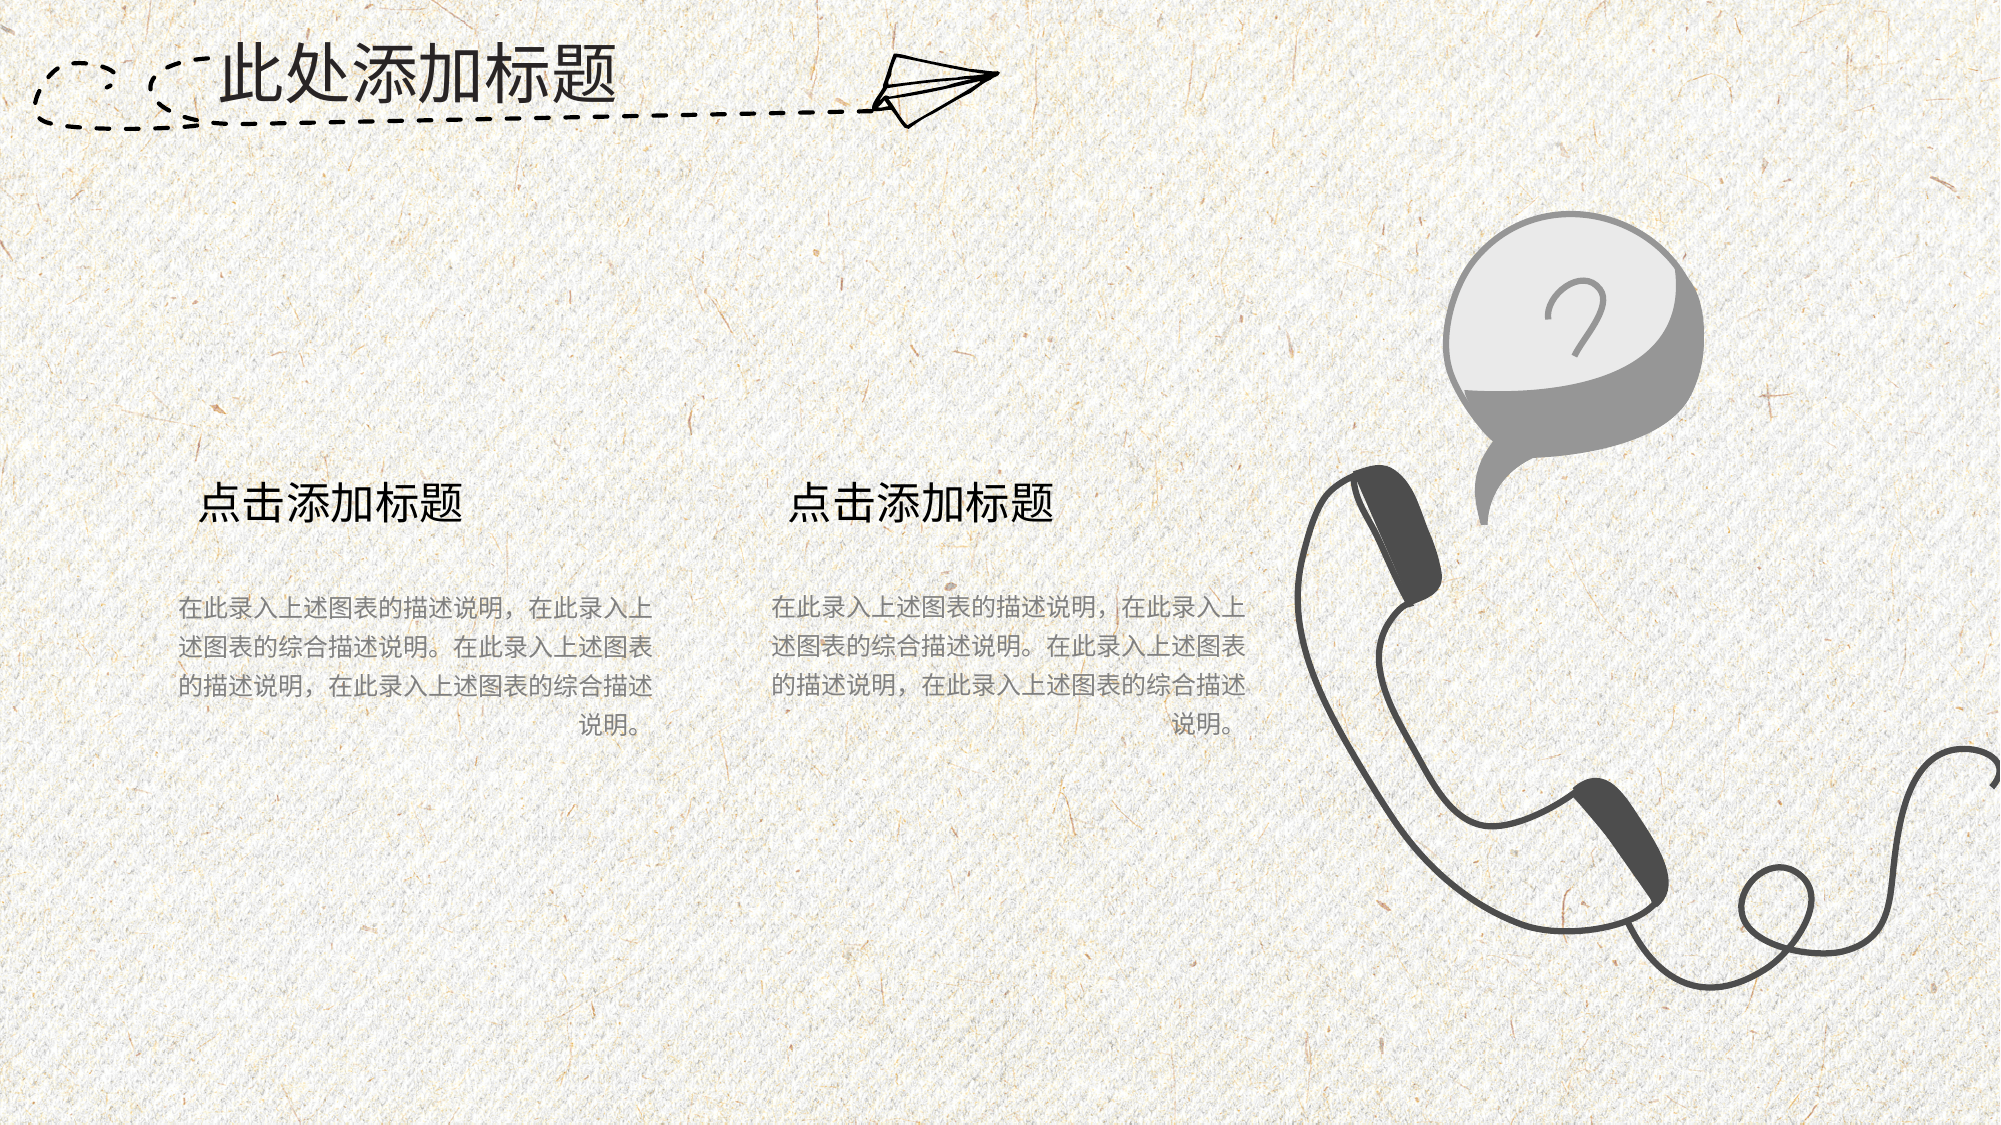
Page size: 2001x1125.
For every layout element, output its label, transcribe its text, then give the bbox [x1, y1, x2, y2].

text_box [1445, 213, 1703, 525]
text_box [1297, 467, 2000, 988]
text_box 在此录入上述图表的描述说明，在此录入上述图表的综合描述说明。在此录入上述图表的描述说明，在此录入上述图表的综合描述说明。 [746, 576, 1253, 784]
picture [0, 0, 2001, 1125]
text_box 点击添加标题 [182, 467, 480, 536]
text_box 点击添加标题 [772, 467, 1070, 536]
text_box 在此录入上述图表的描述说明，在此录入上述图表的综合描述说明。在此录入上述图表的描述说明，在此录入上述图表的综合描述说明。 [153, 577, 661, 785]
